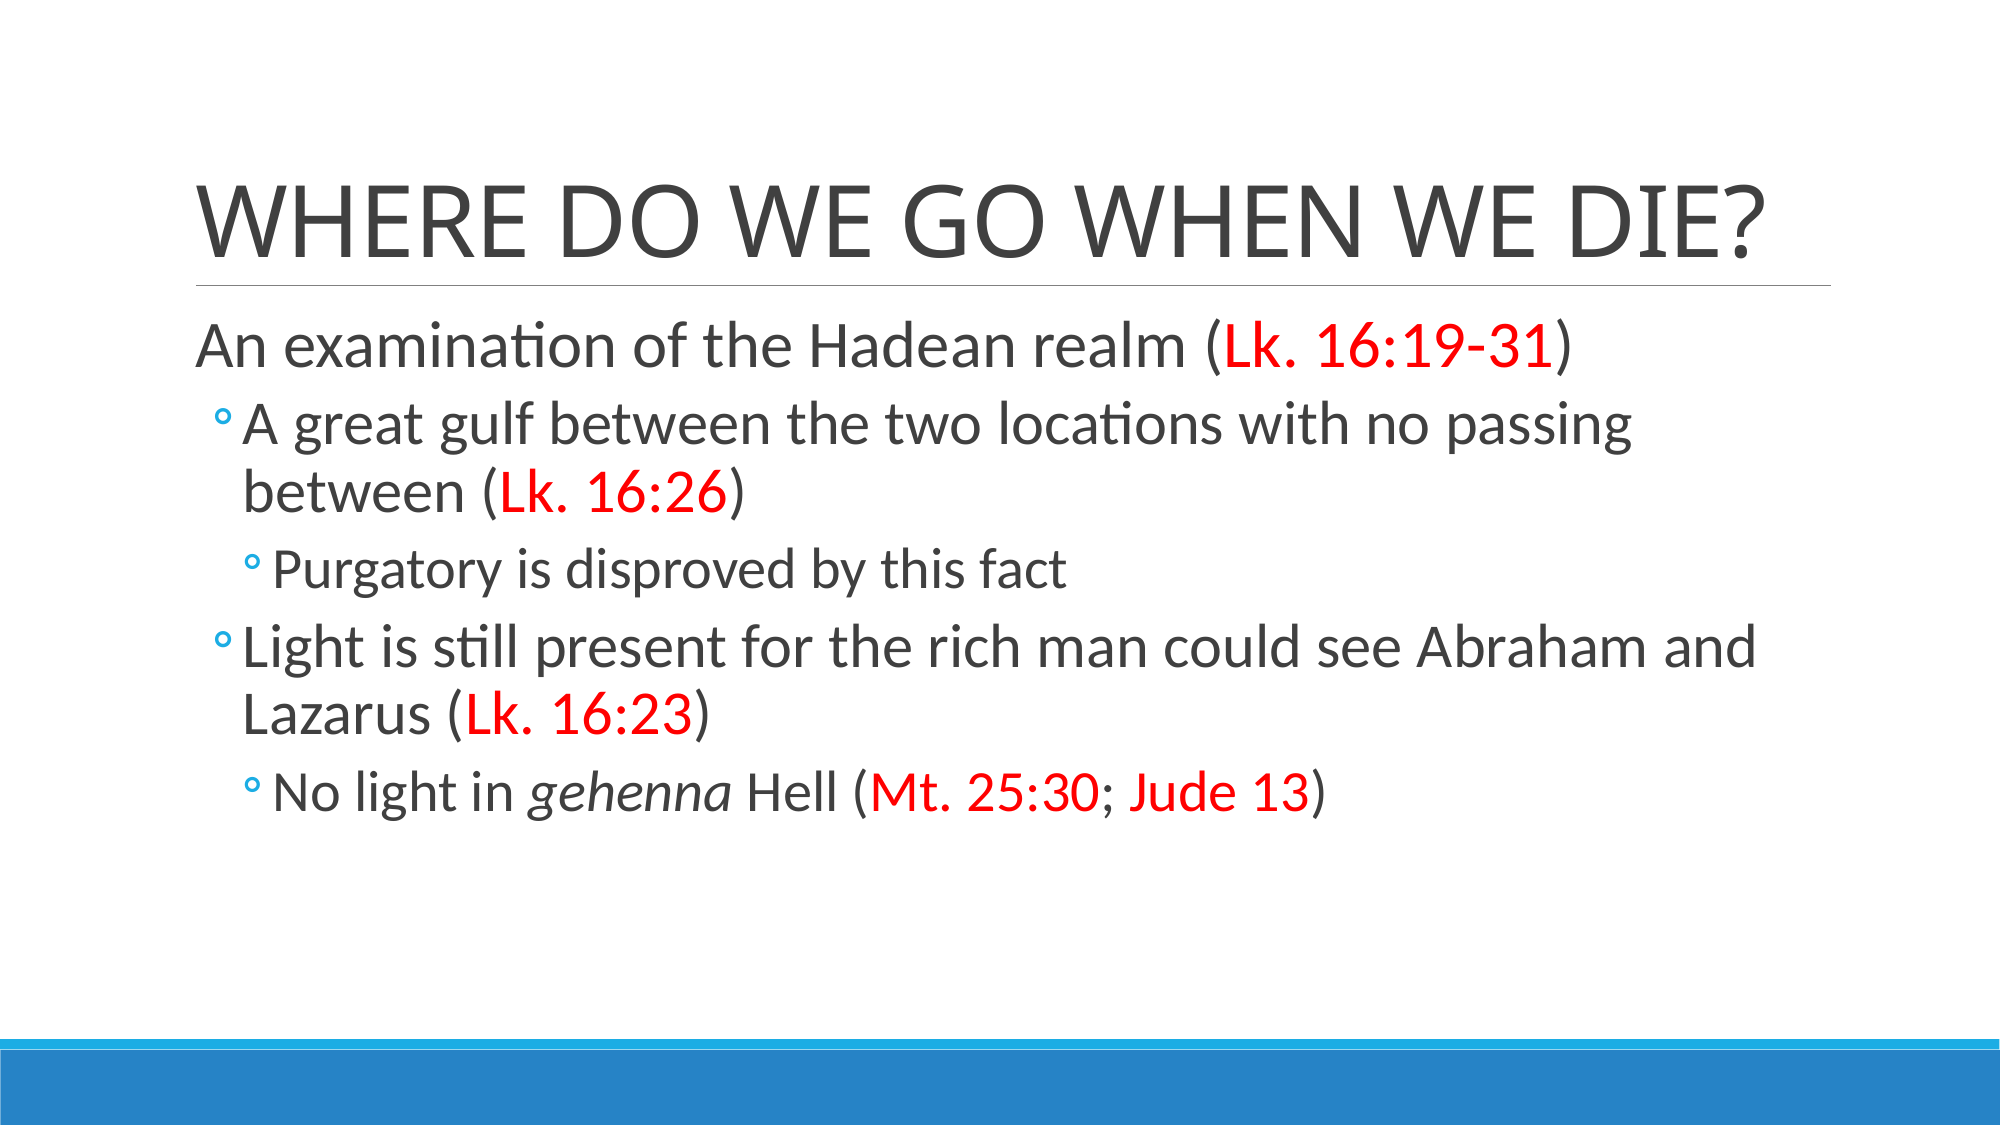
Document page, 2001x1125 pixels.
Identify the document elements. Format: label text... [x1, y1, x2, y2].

list An examination of the Hadean realm (Lk. 16:19-31) A great gulf between the two locations with no passing between (Lk. 16:26) ‌Purgatory is disproved by this fact‌ Light is still present for the rich man could see Abraham and Lazarus (Lk. 16:23)‌ No light in gehenna Hell (Mt. 25:30; Jude 13) [180, 302, 1830, 963]
title WHERE DO WE GO WHEN WE DIE? [180, 47, 1830, 285]
